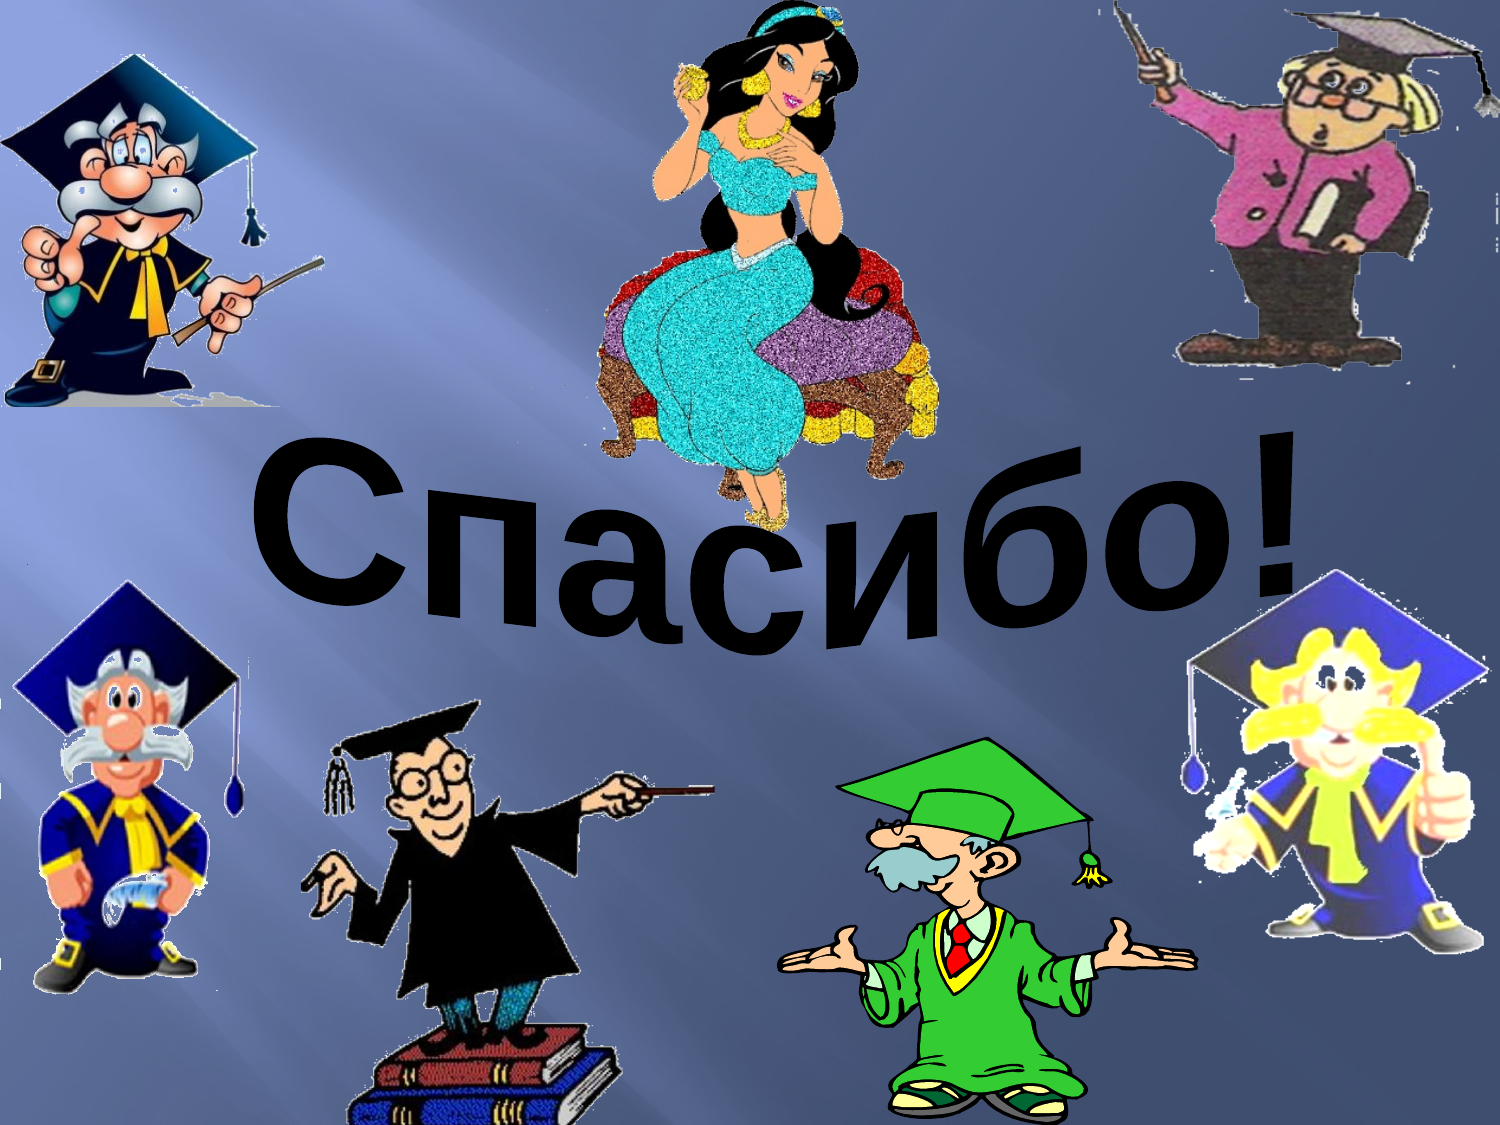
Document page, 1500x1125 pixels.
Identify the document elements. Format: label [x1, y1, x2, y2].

picture [0, 562, 249, 997]
picture [773, 550, 1500, 1125]
picture [1097, 0, 1500, 386]
picture [0, 54, 325, 407]
picture [300, 692, 715, 1125]
picture [513, 0, 940, 532]
